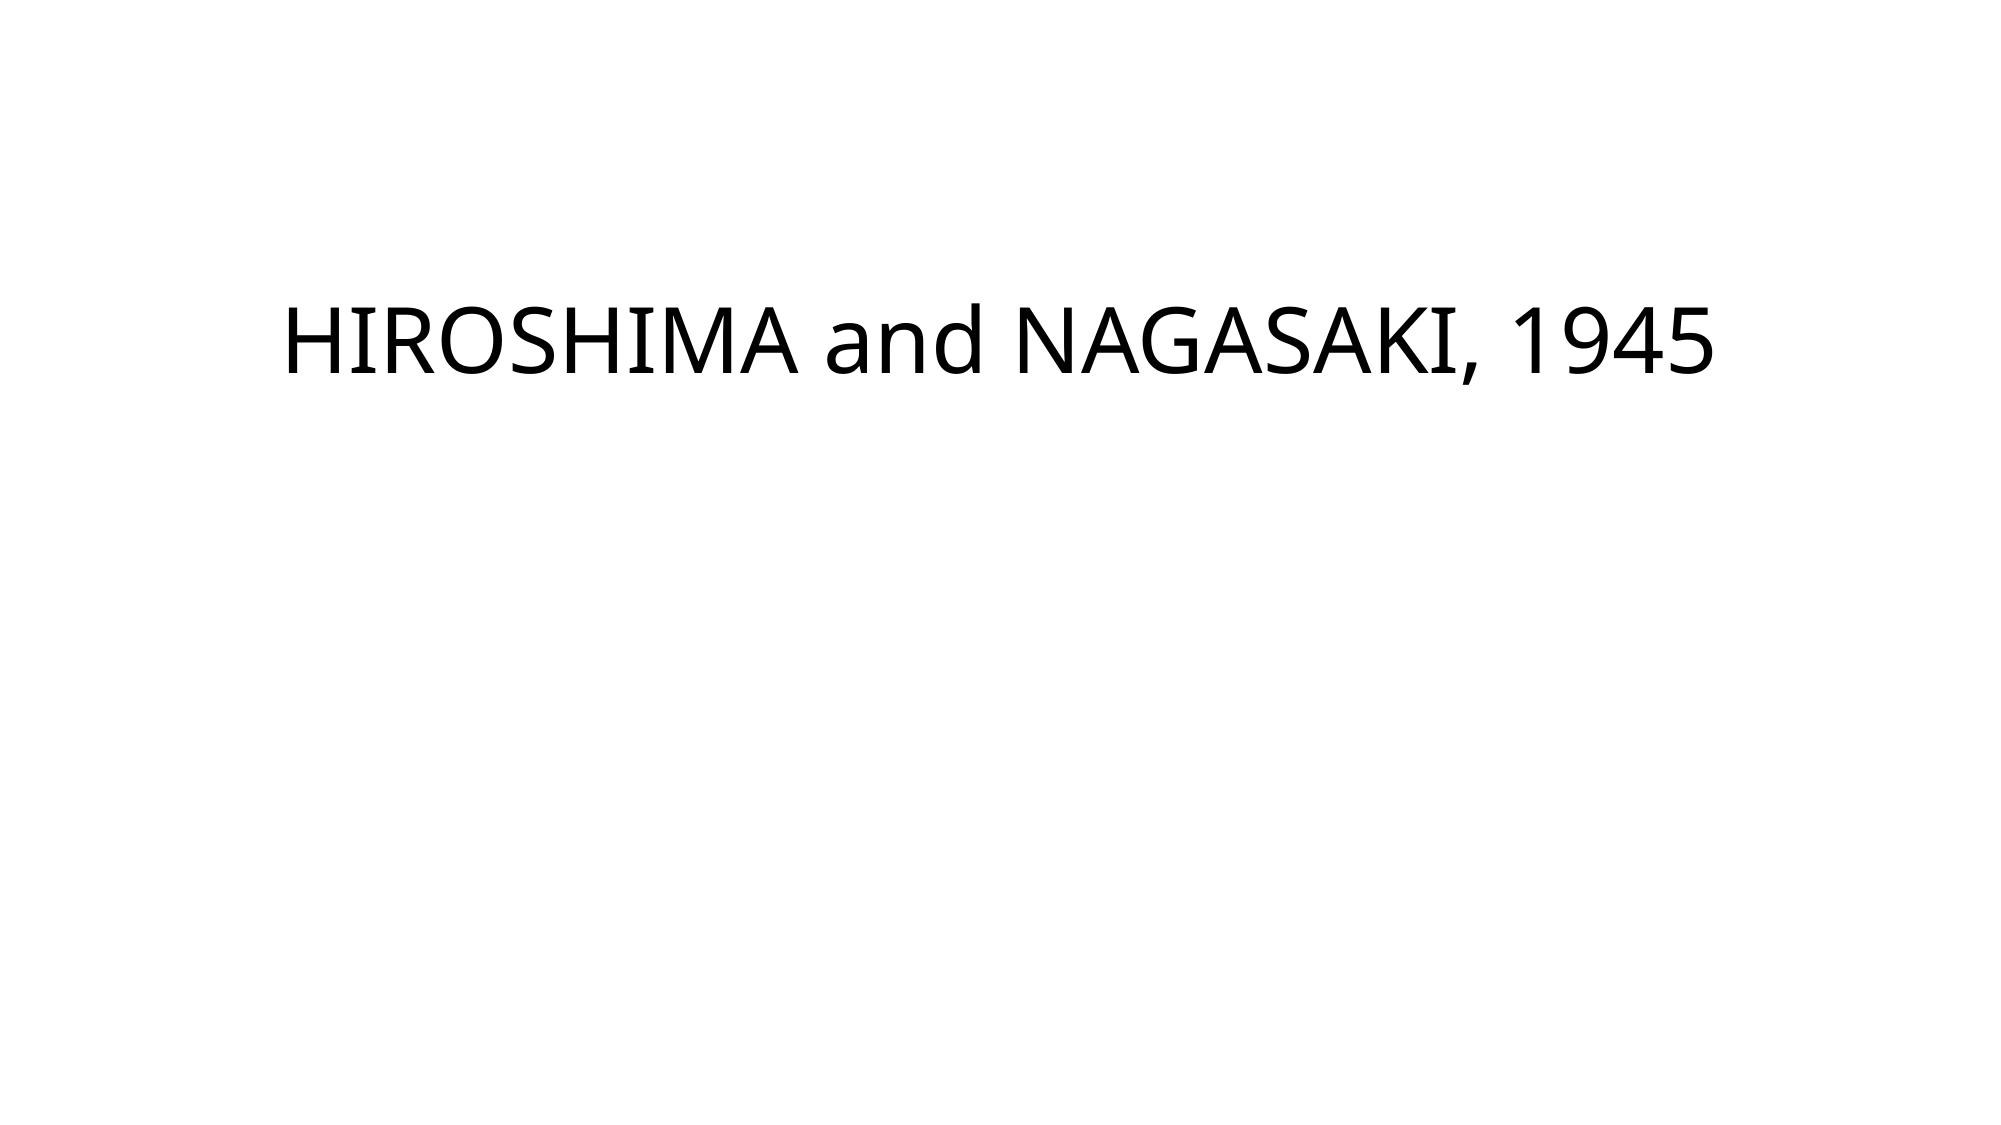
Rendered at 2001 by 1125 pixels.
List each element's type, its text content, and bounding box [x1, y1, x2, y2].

title HIROSHIMA and NAGASAKI, 1945 [249, 193, 1750, 401]
